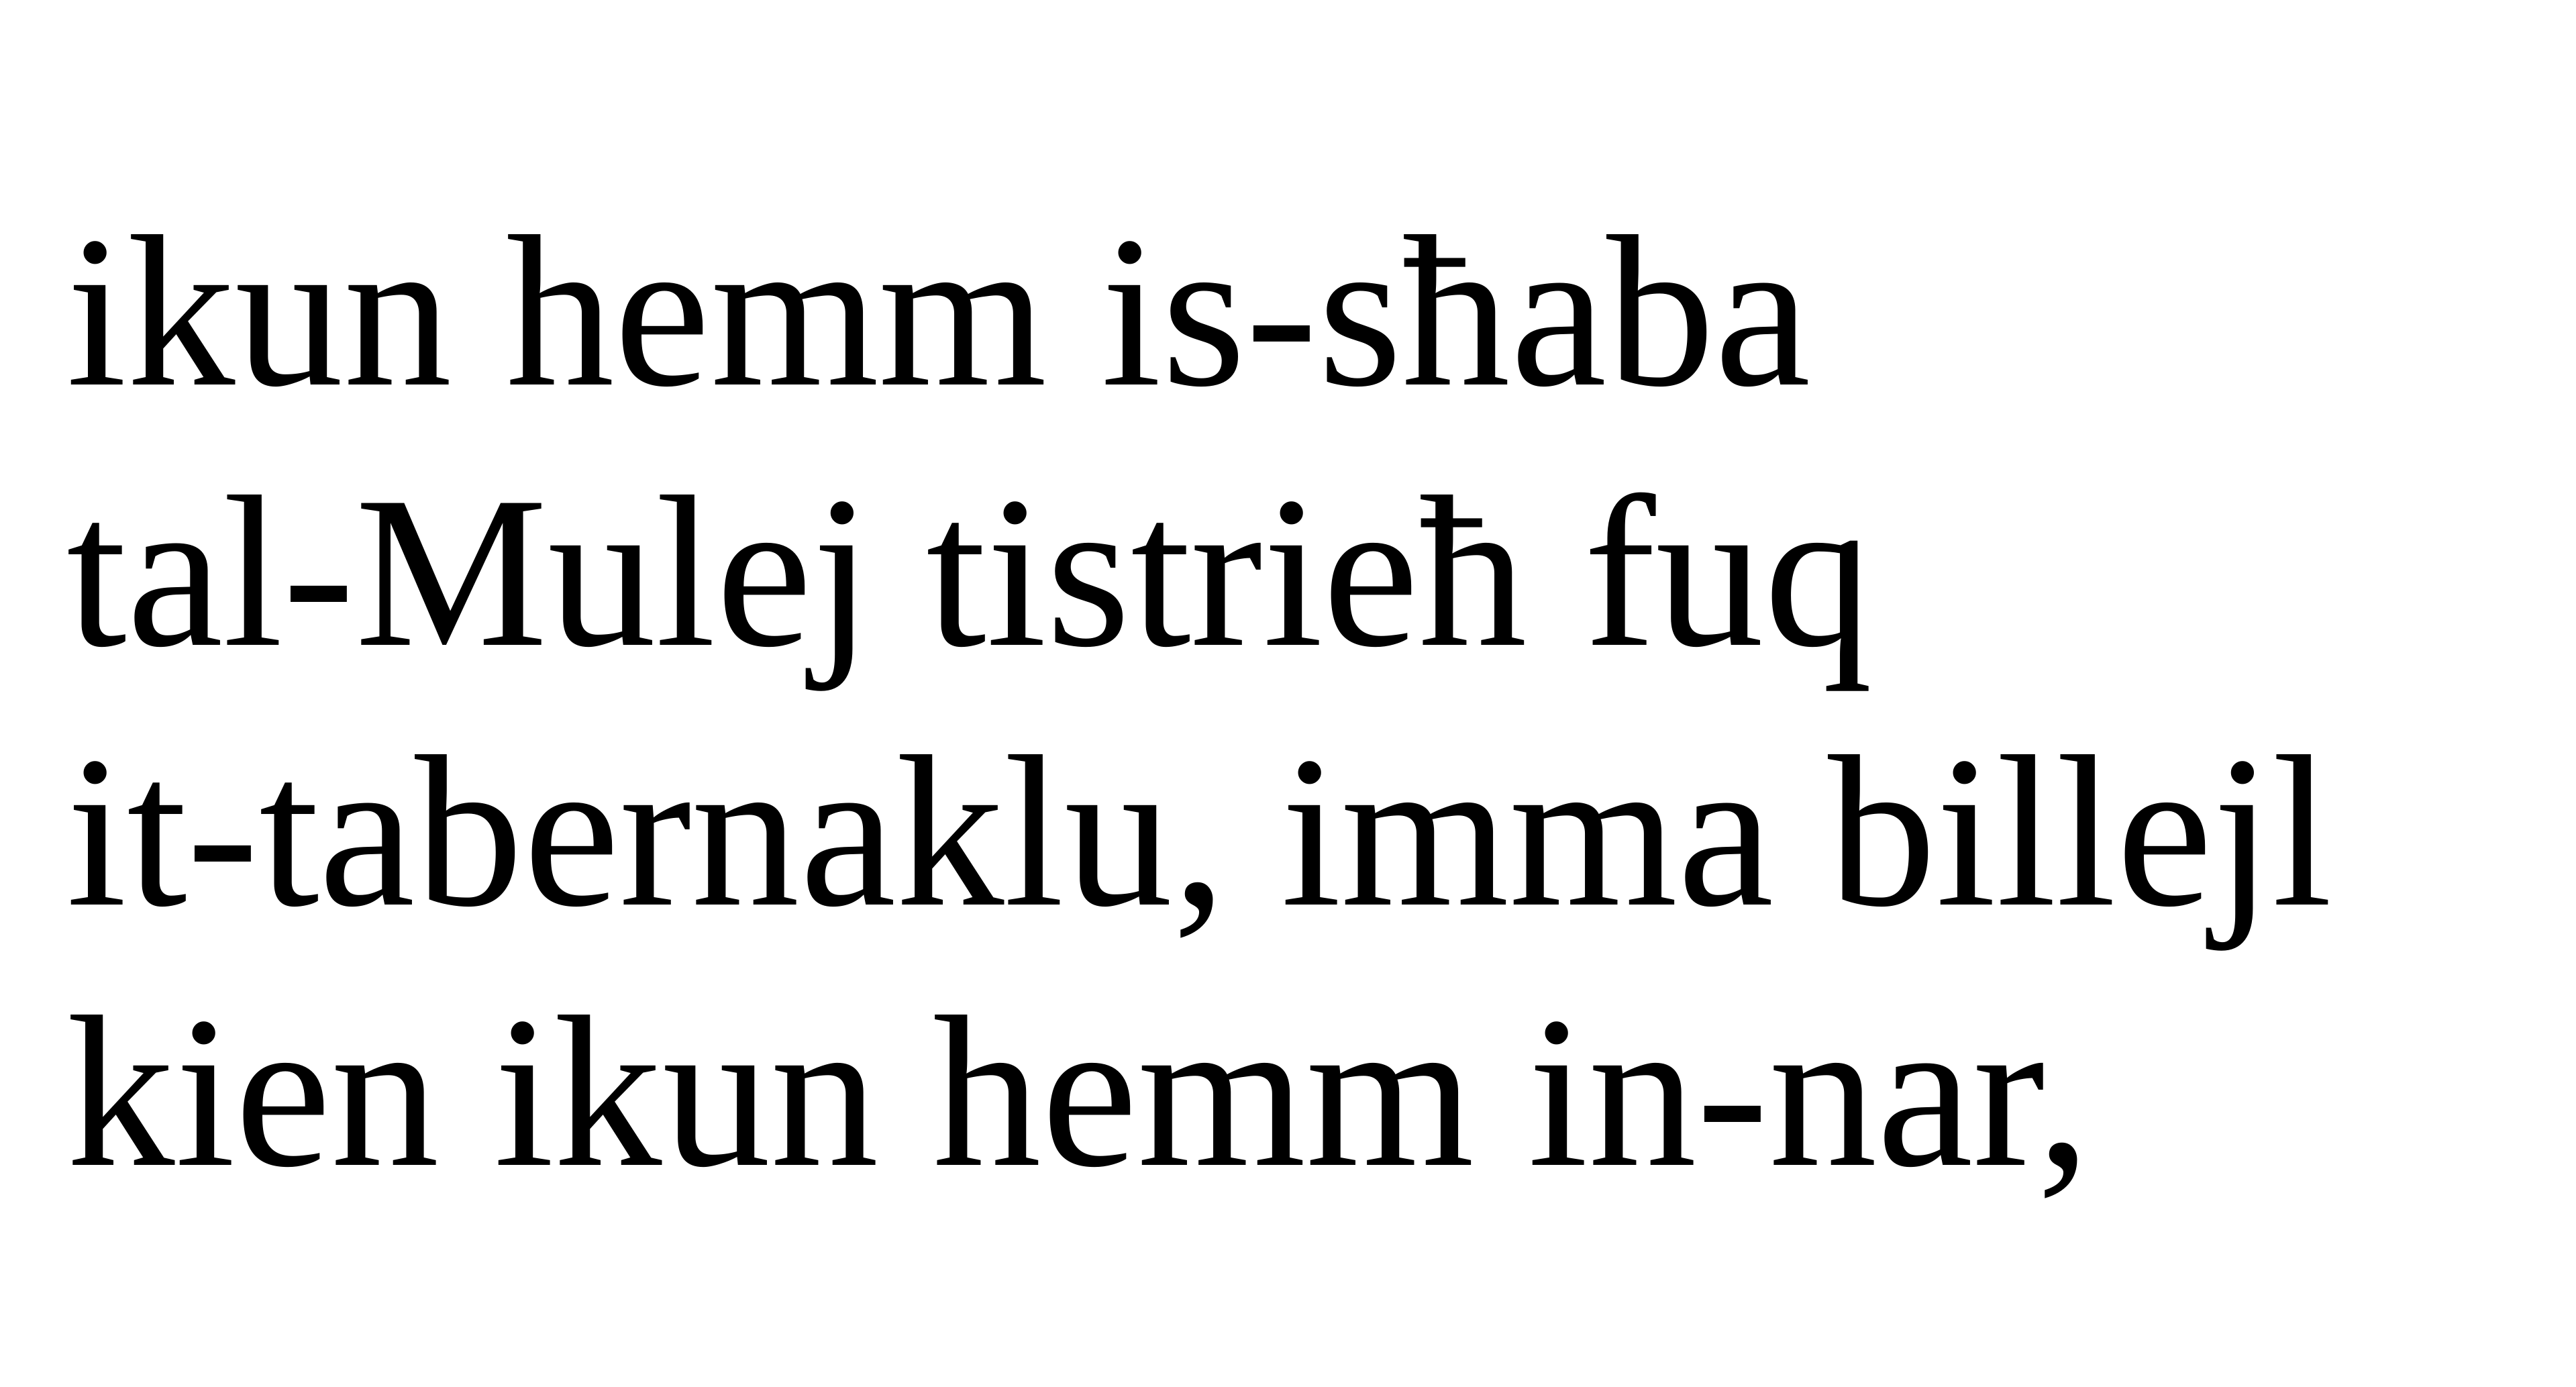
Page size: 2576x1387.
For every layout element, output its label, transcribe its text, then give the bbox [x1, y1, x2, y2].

text_box ikun hemm is-sħaba tal-Mulej tistrieħ fuq it-tabernaklu, imma billejl kien ikun hemm in-nar, [57, 163, 2519, 1213]
